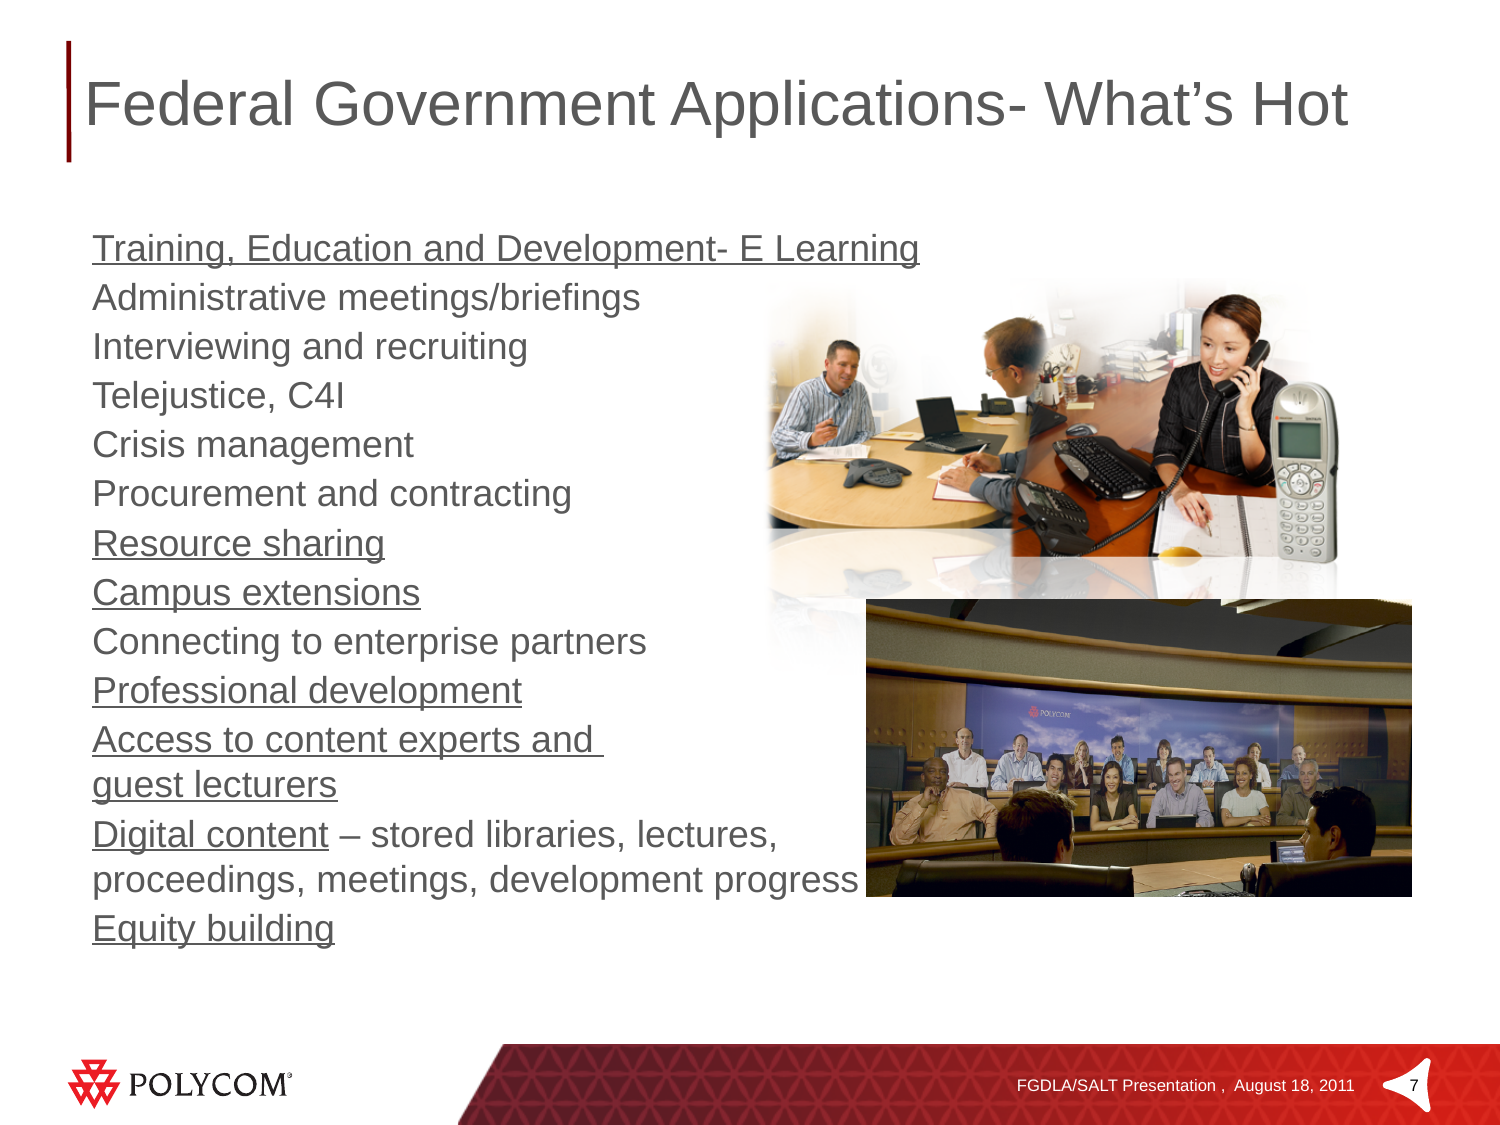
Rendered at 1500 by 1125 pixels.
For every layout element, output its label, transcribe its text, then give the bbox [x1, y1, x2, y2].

title Federal Government Applications- What’s Hot [66, 21, 1432, 138]
list Training, Education and Development- E Learning Administrative meetings/briefings Interviewing and recruiting Telejustice, C4I Crisis management Procurement and contracting Resource sharing Campus extensions Connecting to enterprise partners Professional development Access to content experts and guest lecturers Digital content – stored libraries, lectures, proceedings, meetings, development progress Equity building [45, 223, 959, 1044]
picture [746, 277, 1412, 898]
picture [457, 1044, 1500, 1125]
